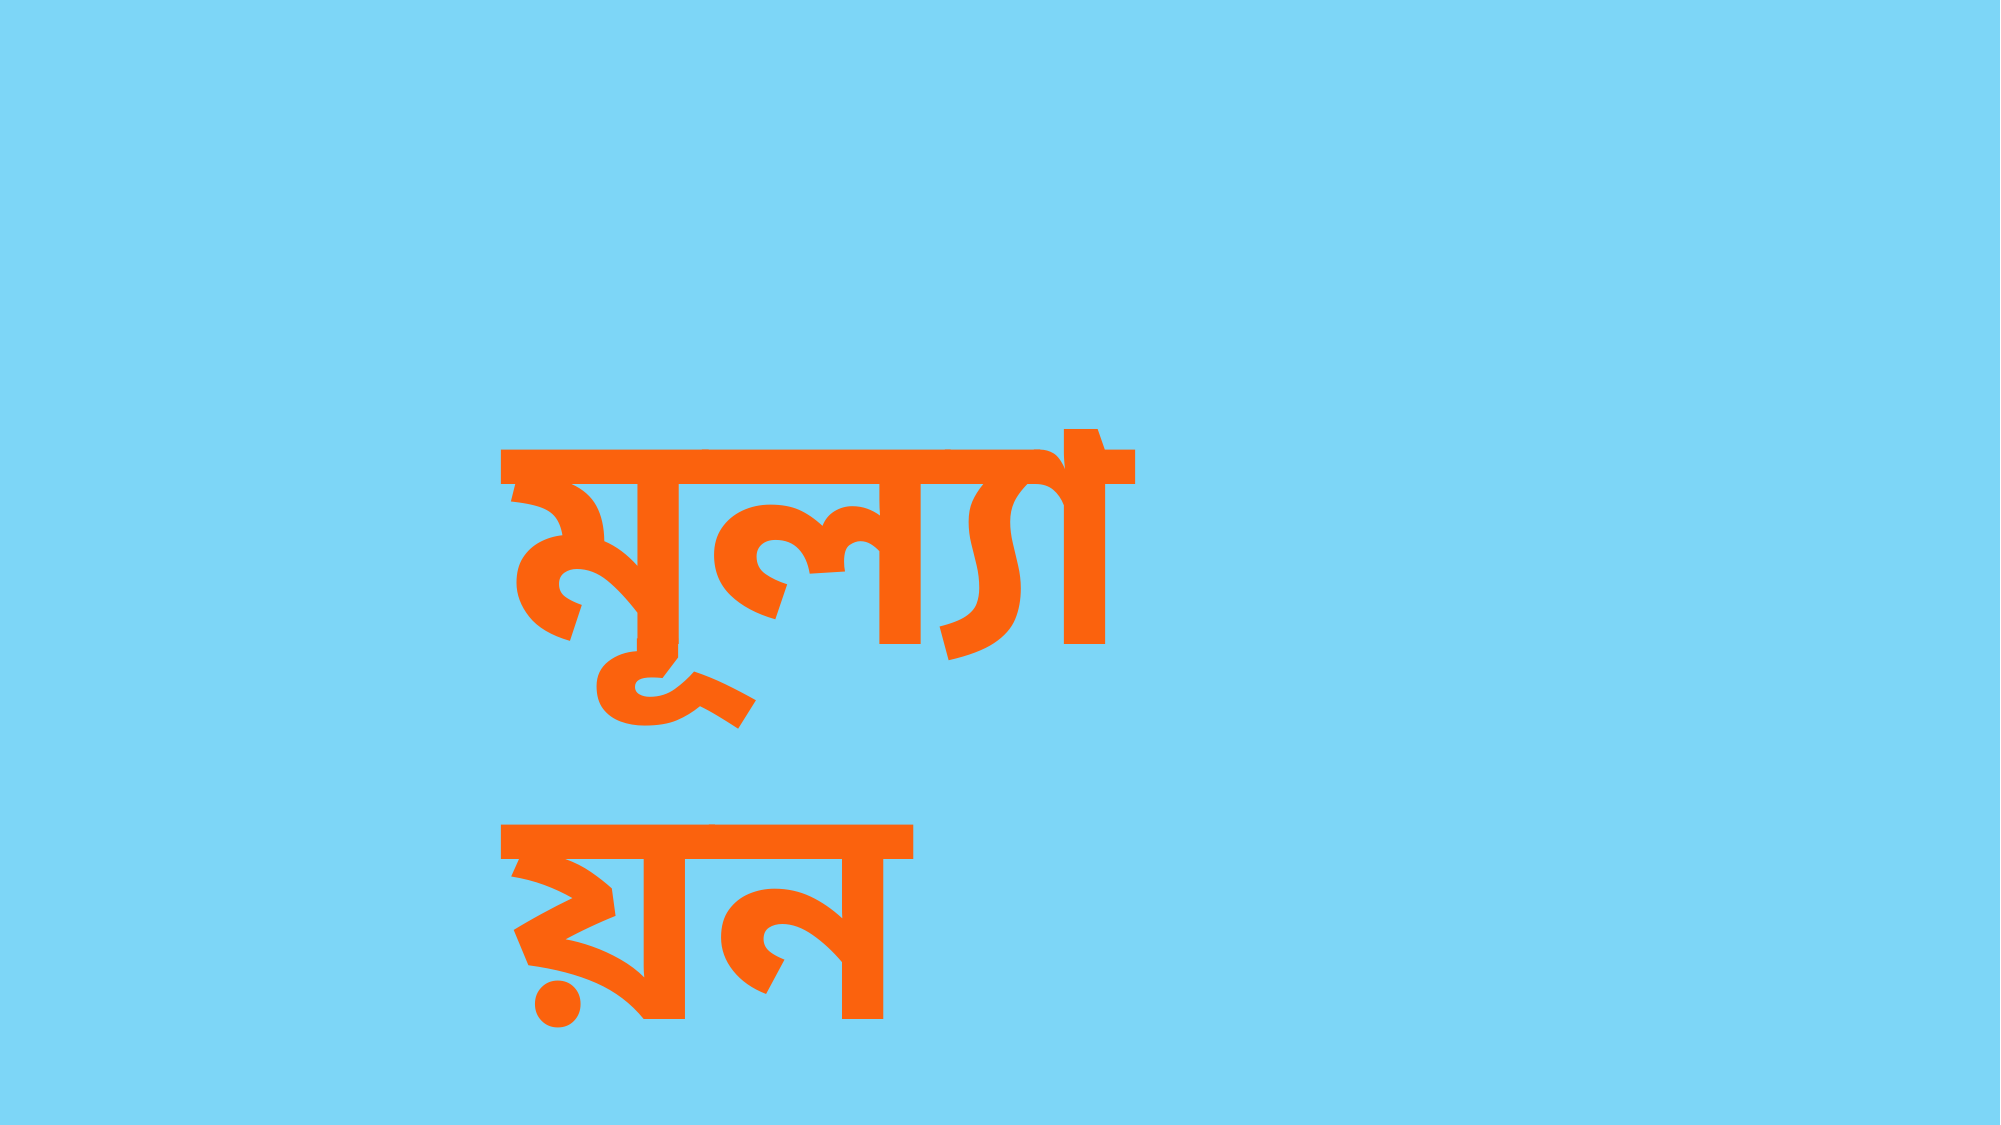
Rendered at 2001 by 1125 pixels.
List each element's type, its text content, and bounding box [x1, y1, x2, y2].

text_box মূল্যায়ন [489, 324, 1340, 1090]
